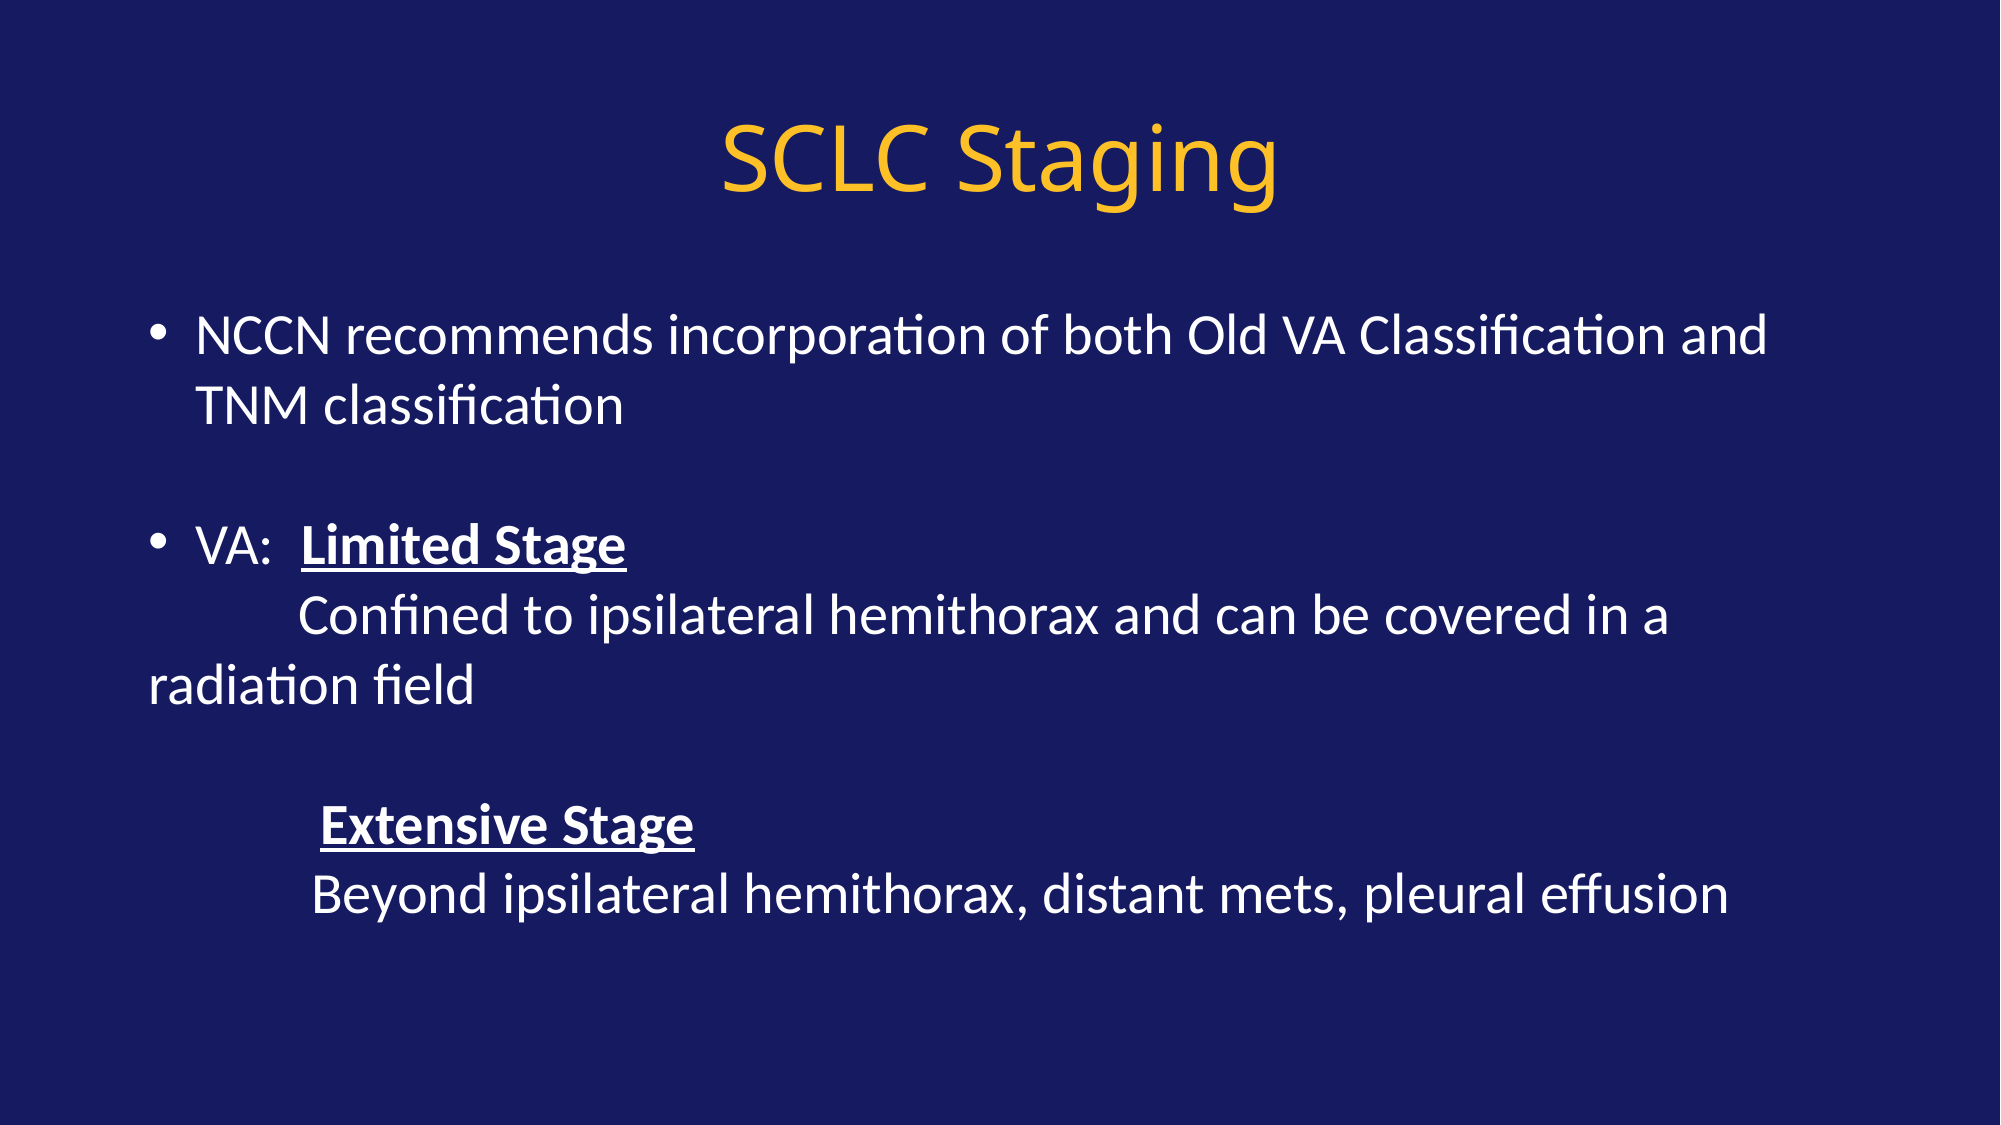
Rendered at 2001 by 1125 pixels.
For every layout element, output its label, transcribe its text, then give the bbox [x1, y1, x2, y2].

title SCLC Staging [102, 52, 1900, 271]
text_box NCCN recommends incorporation of both Old VA Classification and TNM classification VA: Limited Stage Confined to ipsilateral hemithorax and can be covered in a radiation field Extensive Stage Beyond ipsilateral hemithorax, distant mets, pleural effusion [133, 288, 1900, 1024]
